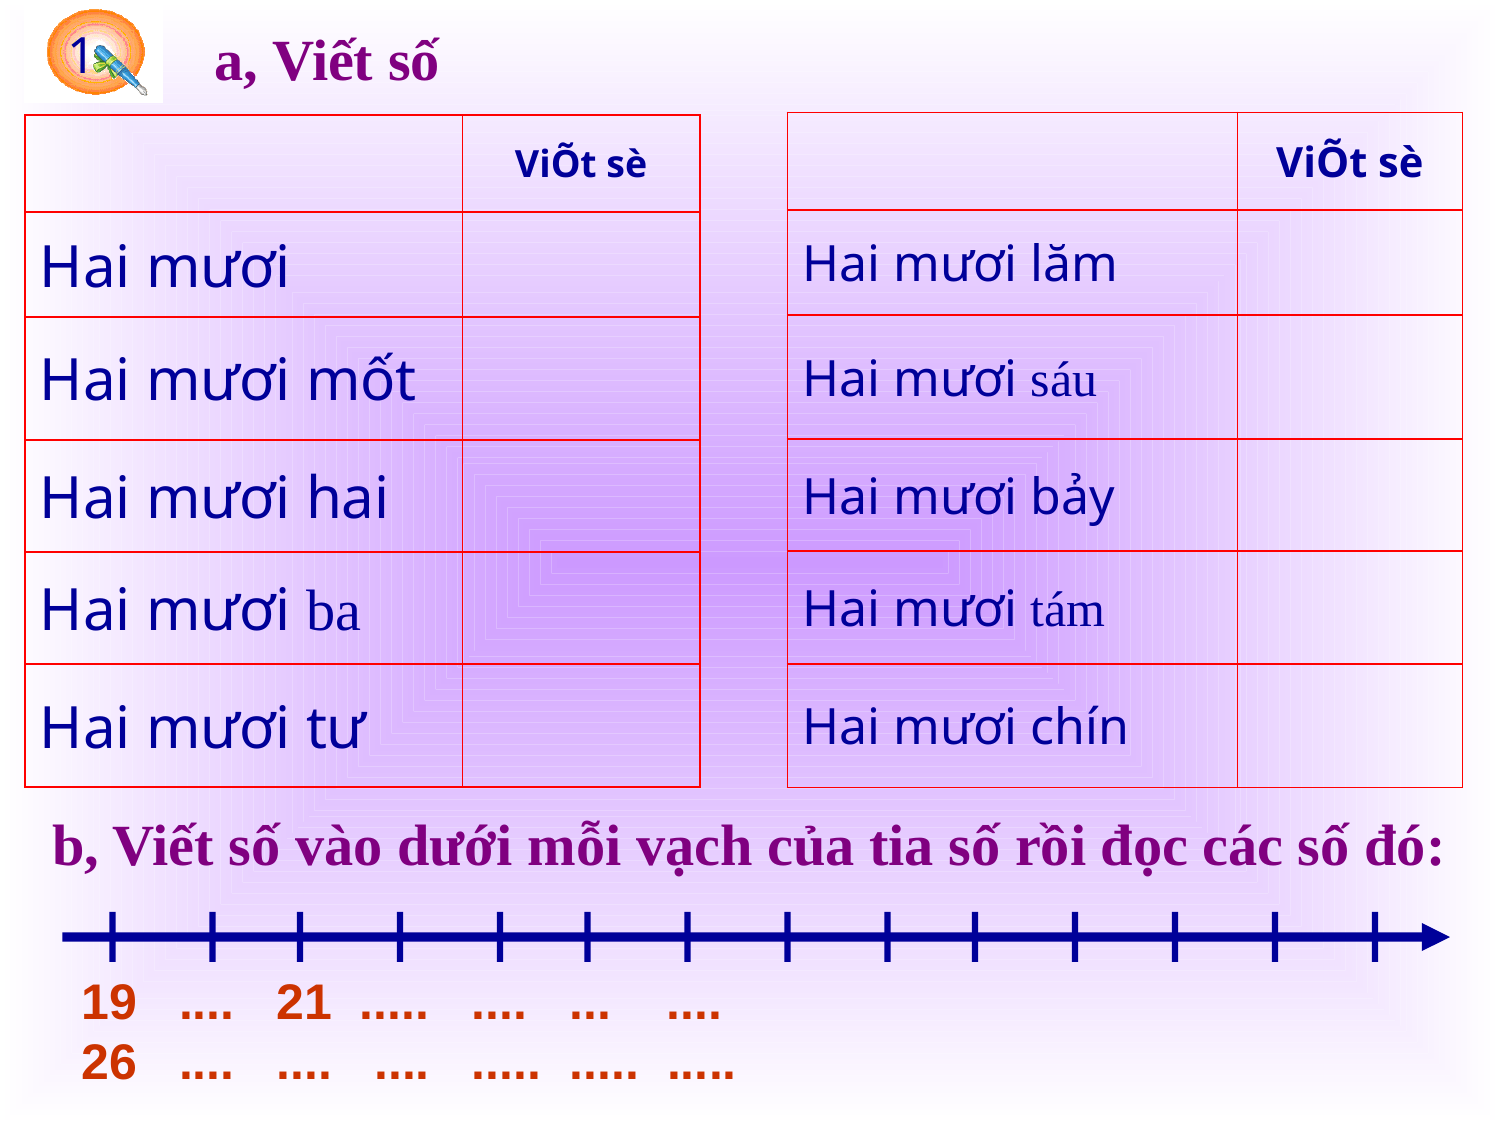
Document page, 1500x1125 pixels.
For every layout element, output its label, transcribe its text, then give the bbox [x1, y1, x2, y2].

table_cell Hai mươi lăm [788, 211, 1237, 314]
table_cell Hai mươi mốt [26, 318, 462, 439]
table_cell [1238, 316, 1462, 438]
table_cell [463, 441, 699, 551]
table_cell Hai mươi tư [26, 665, 462, 786]
table_cell Hai mươi [26, 213, 462, 316]
picture [24, 0, 163, 104]
text_box b, Viết số vào dưới mỗi vạch của tia số rồi đọc các số đó: [37, 800, 1463, 885]
table_cell Hai mươi ba [26, 553, 462, 663]
table_cell Hai mươi bảy [788, 440, 1237, 550]
table_cell Hai mươi tám [788, 552, 1237, 663]
table_header [26, 116, 462, 211]
table_cell [463, 665, 699, 786]
table_cell Hai mươi chín [788, 665, 1237, 787]
table_cell Hai mươi hai [26, 441, 462, 551]
table_cell [463, 553, 699, 663]
table_header ViÕt sè [1238, 113, 1462, 209]
table_cell [1238, 552, 1462, 663]
table_header [788, 113, 1237, 209]
text_box a, Viết số [199, 14, 1388, 99]
table_cell [1238, 211, 1462, 314]
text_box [62, 911, 1451, 963]
table_cell [1238, 440, 1462, 550]
table_cell [463, 213, 699, 316]
table_header ViÕt sè [463, 116, 699, 211]
table_cell [463, 318, 699, 439]
table_cell [1238, 665, 1462, 787]
table_cell Hai mươi sáu [788, 316, 1237, 438]
text_box 19 .... 21 ..... .... ... .... 26 .... .... .... ..... ..... ..... [66, 970, 1438, 1097]
